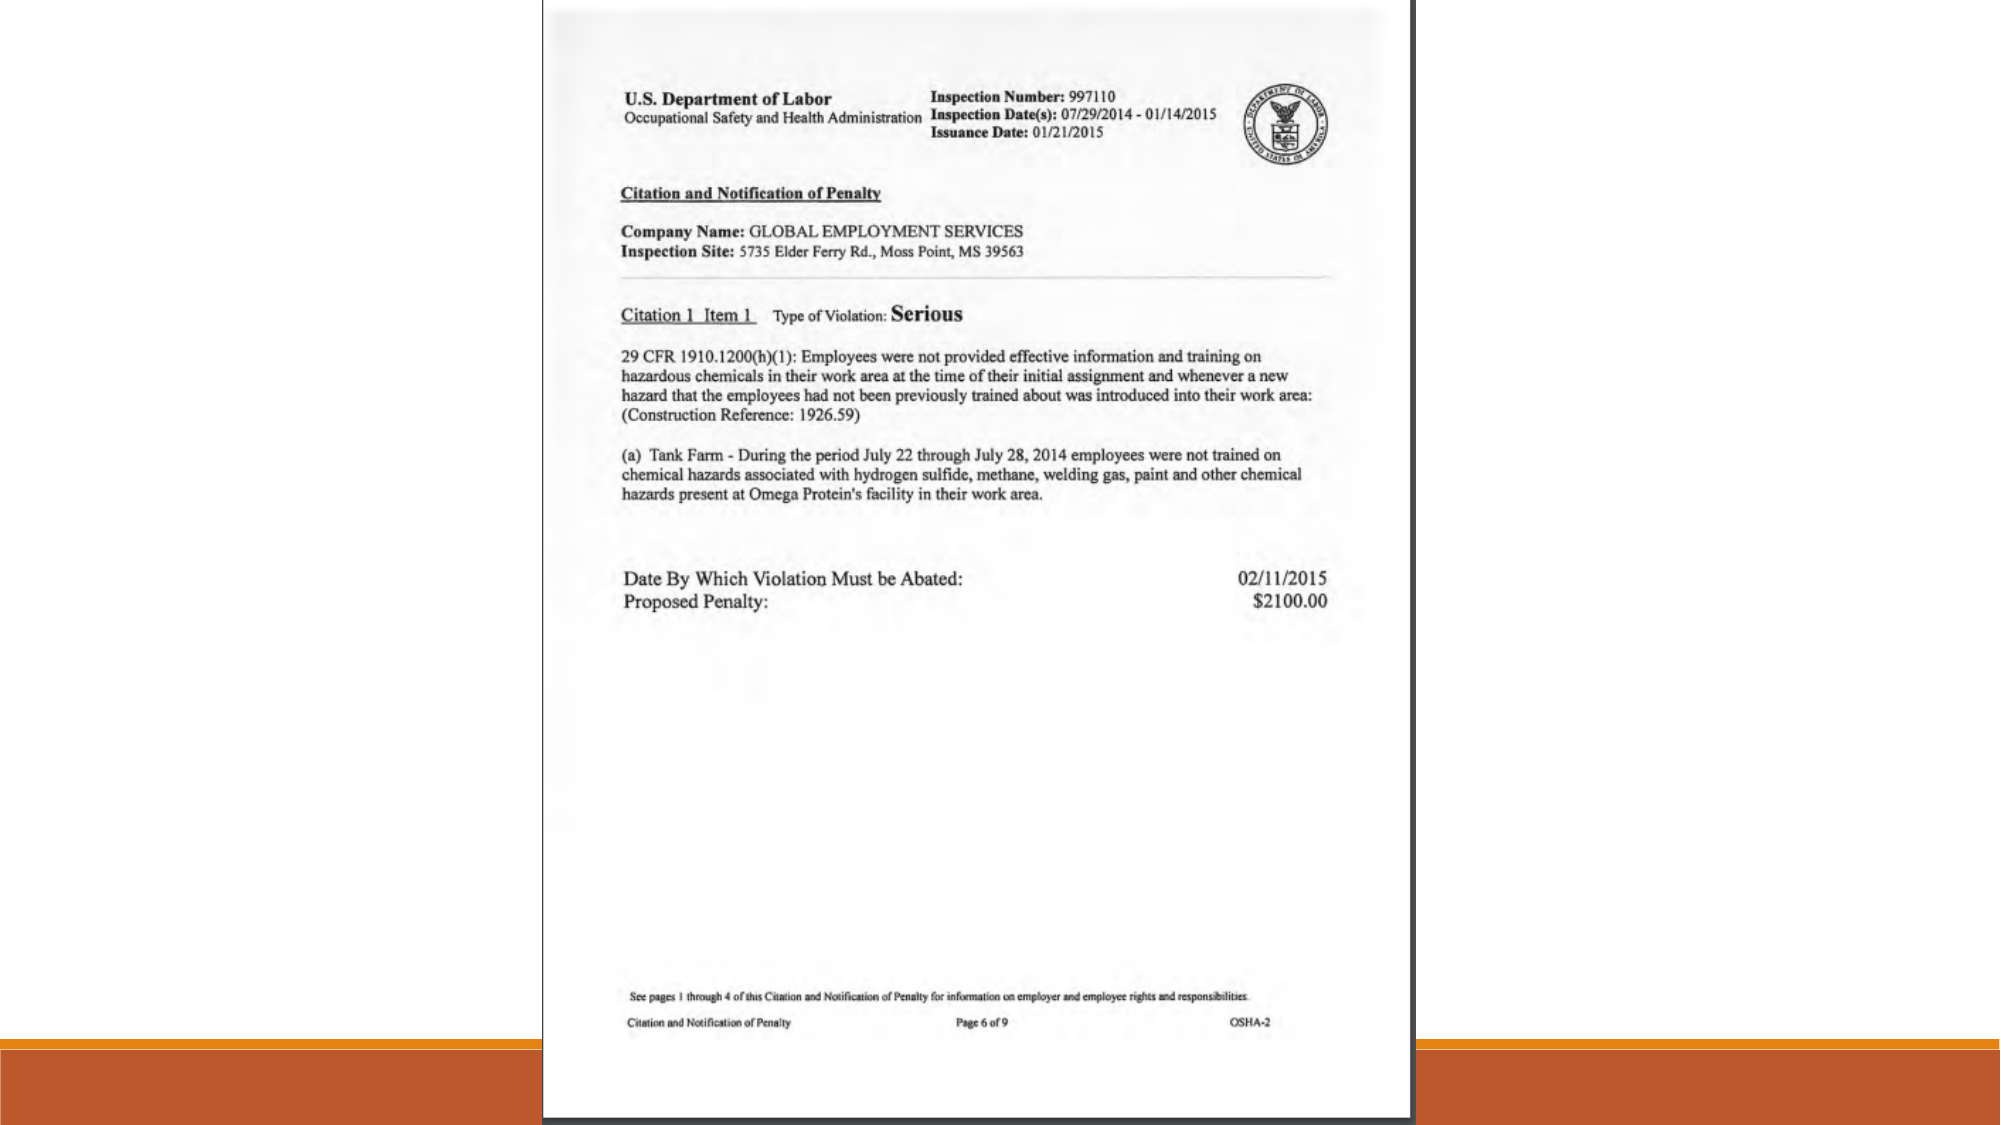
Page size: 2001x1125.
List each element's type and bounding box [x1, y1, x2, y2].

picture [542, 0, 1417, 1125]
